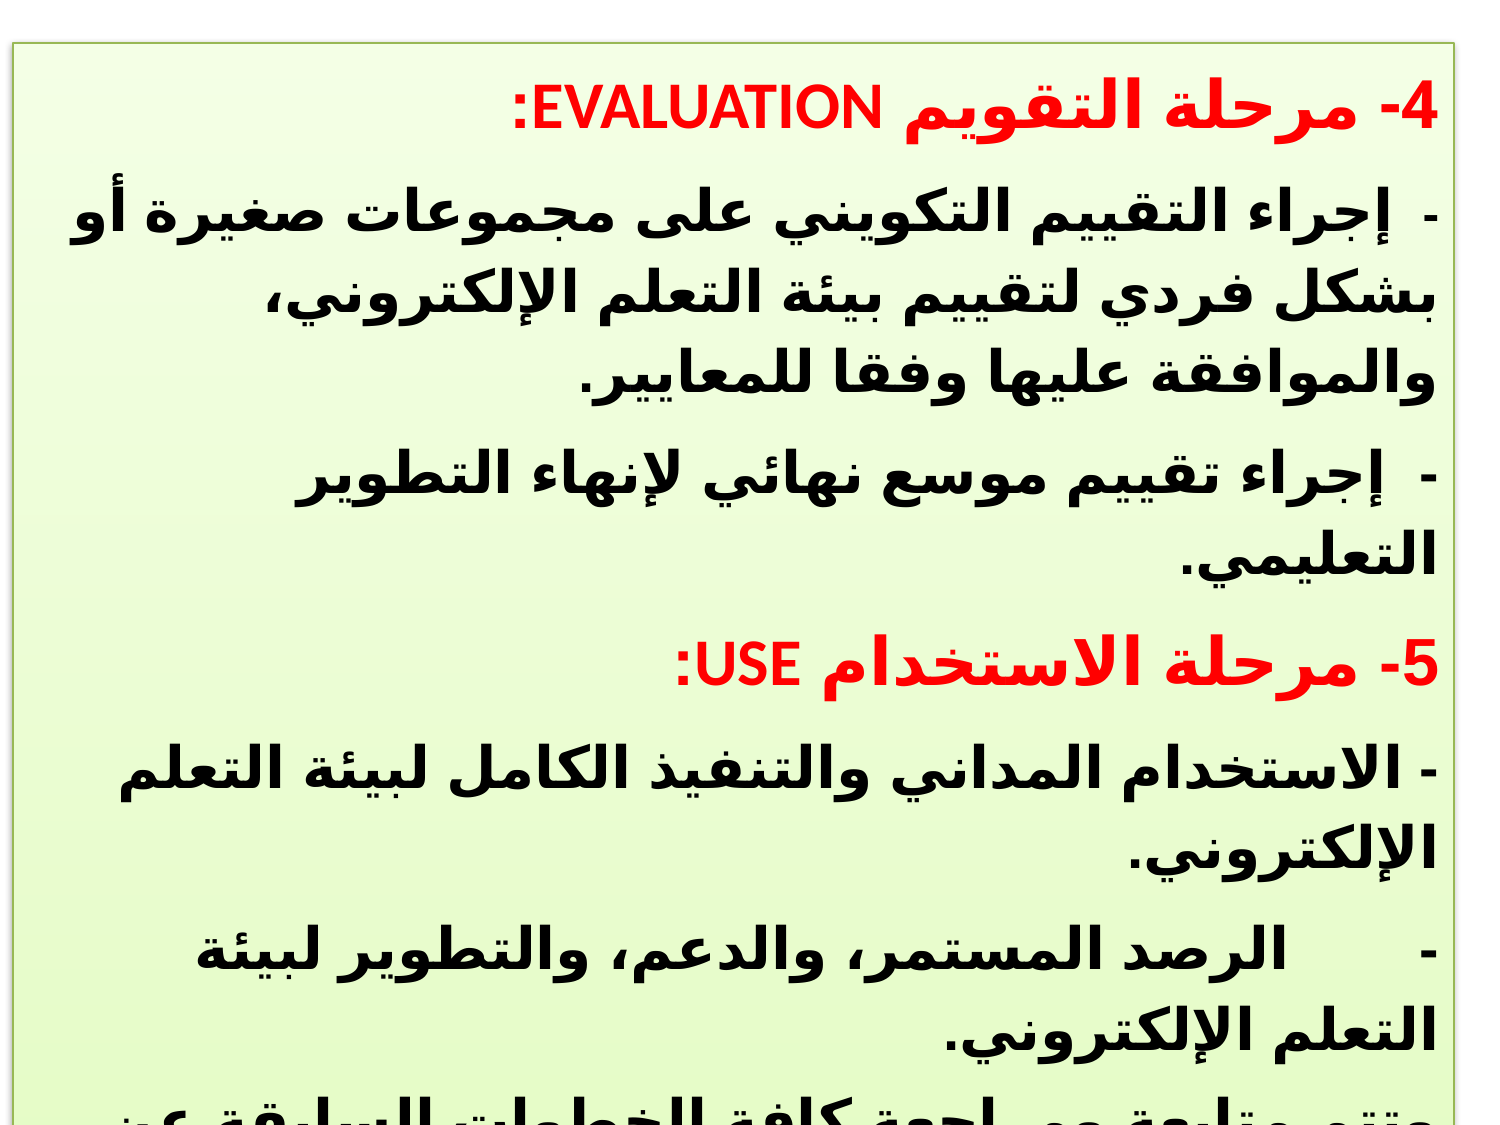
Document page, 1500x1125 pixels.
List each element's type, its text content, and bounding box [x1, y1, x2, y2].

text_box 4- مرحلة التقويم EVALUATION: - إجراء التقييم التكويني على مجموعات صغيرة أو بشكل فردي لتقييم بيئة التعلم الإلكتروني، والموافقة عليها وفقا للمعايير. - إجراء تقييم موسع نهائي لإنهاء التطوير التعليمي. 5- مرحلة الاستخدام USE: - الاستخدام المداني والتنفيذ الكامل لبيئة التعلم الإلكتروني. - الرصد المستمر، والدعم، والتطوير لبيئة التعلم الإلكتروني. وتتم متابعة ومراجعة كافة الخطوات السابقة عن طريق التغذية الراجعة Feedback، والمراجعة Revision، والتعديل Modification ، والمعايير Standards [12, 42, 1455, 1125]
